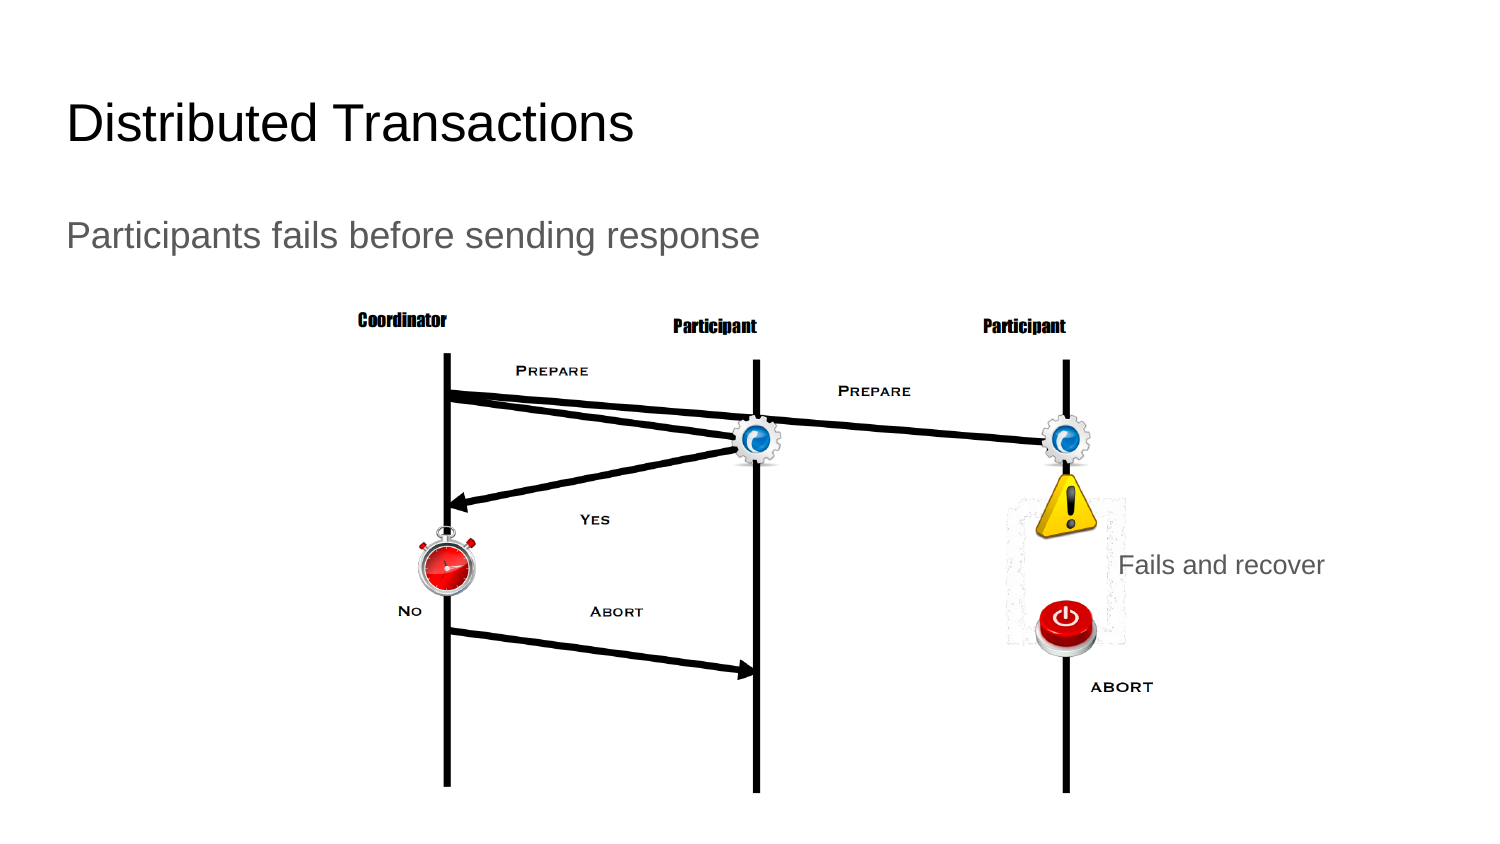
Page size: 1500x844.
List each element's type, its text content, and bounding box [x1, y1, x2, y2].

picture [316, 292, 1171, 813]
text_box Fails and recover [1176, 532, 1397, 595]
list Participants fails before sending response [51, 189, 1449, 750]
title Distributed Transactions [51, 72, 1449, 167]
